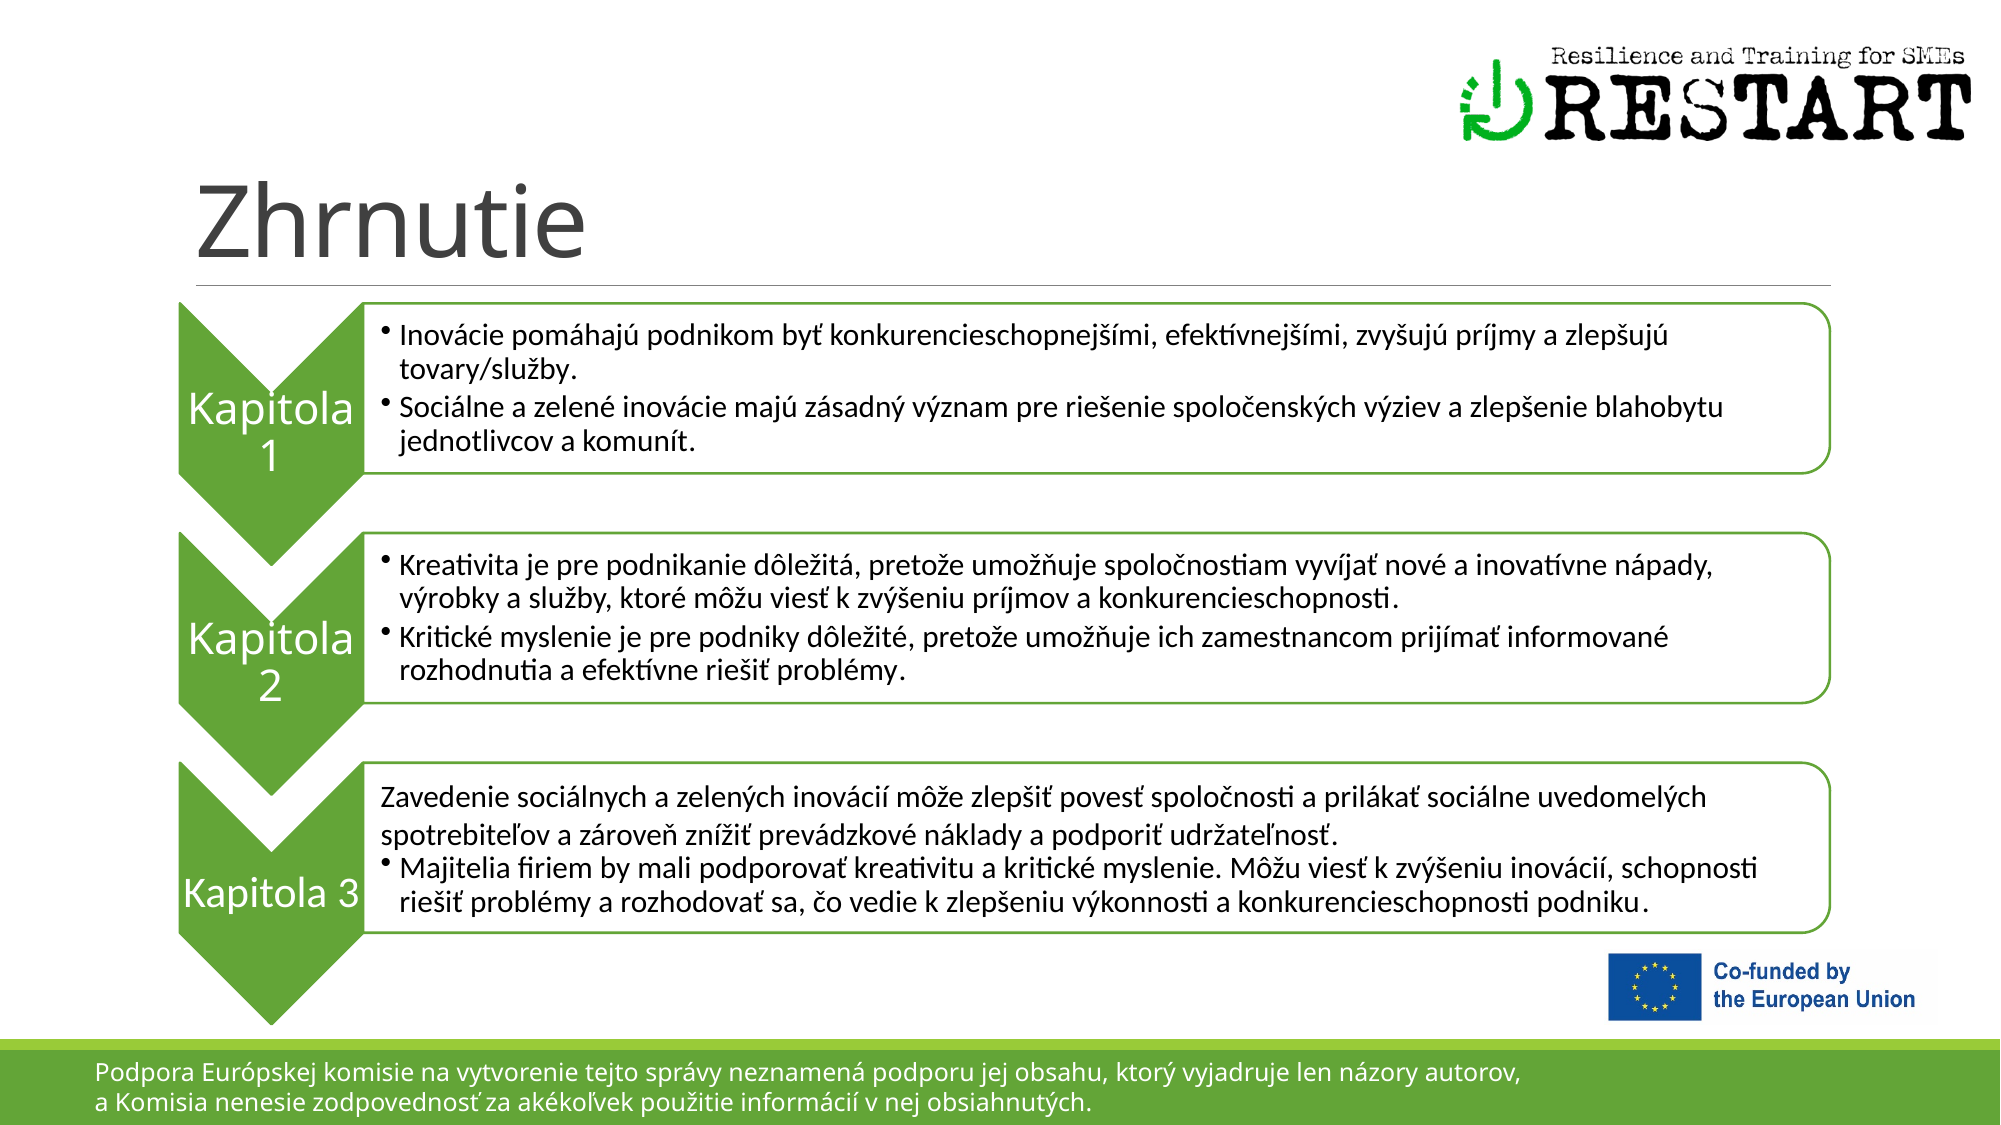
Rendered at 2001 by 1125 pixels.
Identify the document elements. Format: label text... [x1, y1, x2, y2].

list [179, 302, 1831, 1026]
picture [1604, 949, 1938, 1026]
text_box Podpora Európskej komisie na vytvorenie tejto správy neznamená podporu jej obsahu, ktorý vyjadruje len názory autorov, a Komisia nenesie zodpovednosť za akékoľvek použitie informácií v nej obsiahnutých. [79, 1049, 1925, 1124]
picture [1458, 46, 1971, 142]
title Zhrnutie [180, 47, 1830, 285]
